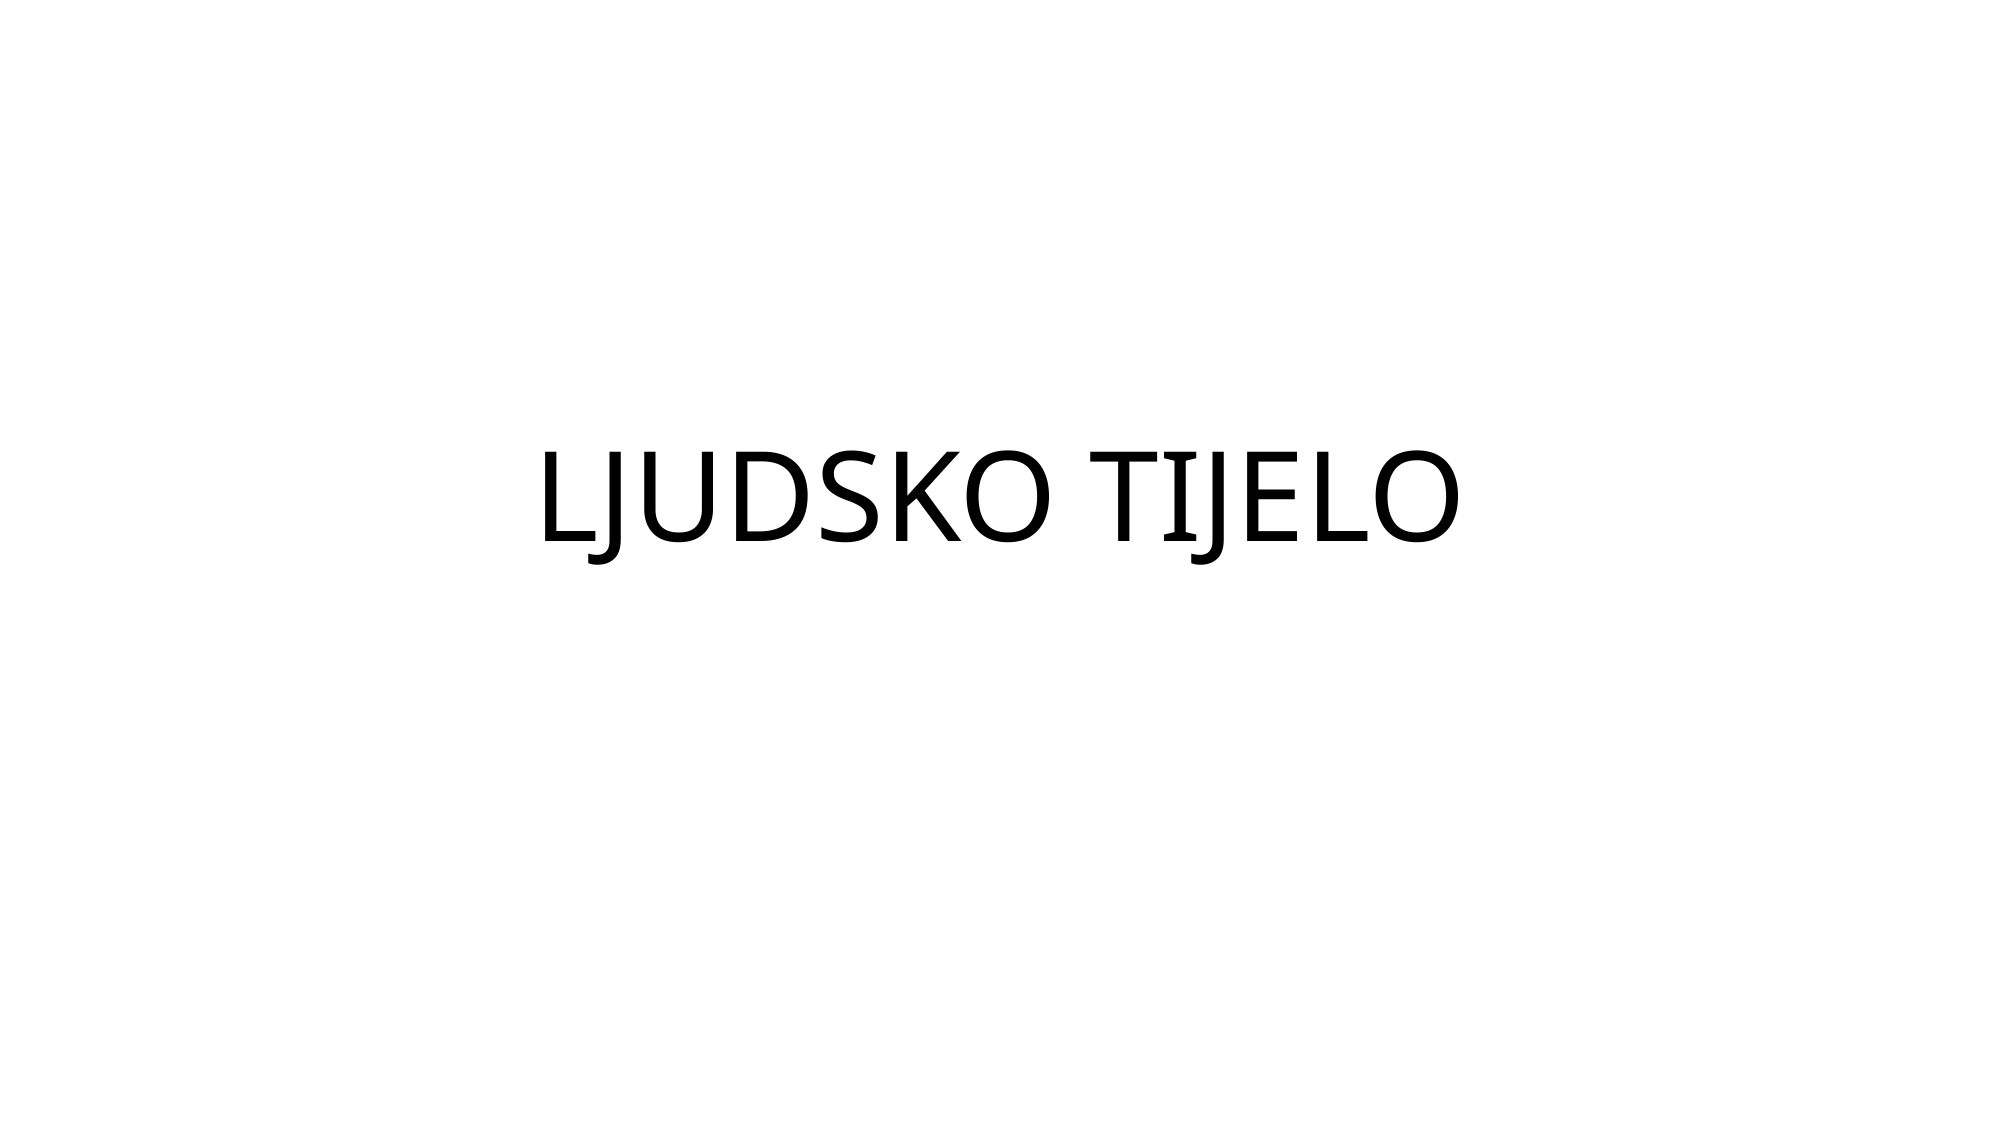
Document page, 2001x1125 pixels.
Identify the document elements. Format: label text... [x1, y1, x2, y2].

title LJUDSKO TIJELO [249, 184, 1750, 576]
